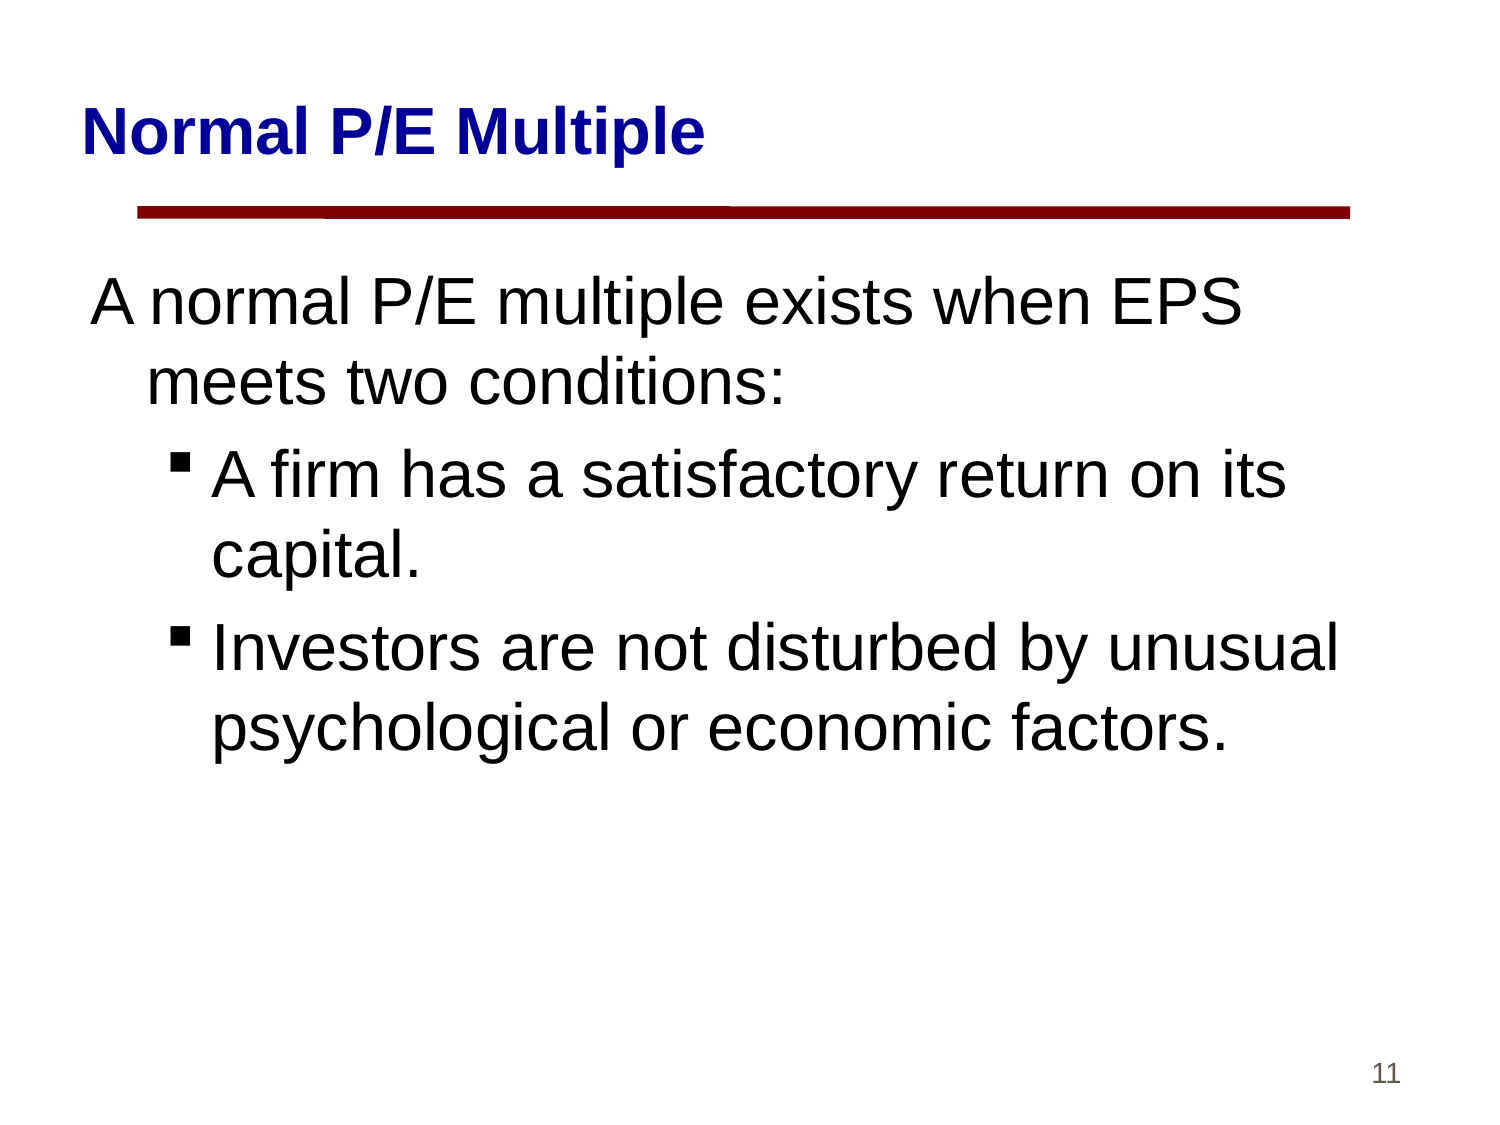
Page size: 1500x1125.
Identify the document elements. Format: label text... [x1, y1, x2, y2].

slide_number 11 [1104, 1038, 1417, 1097]
title Normal P/E Multiple [66, 50, 1413, 175]
list A normal P/E multiple exists when EPS meets two conditions: A firm has a satisfactory return on its capital. Investors are not disturbed by unusual psychological or economic factors. [75, 249, 1417, 1038]
